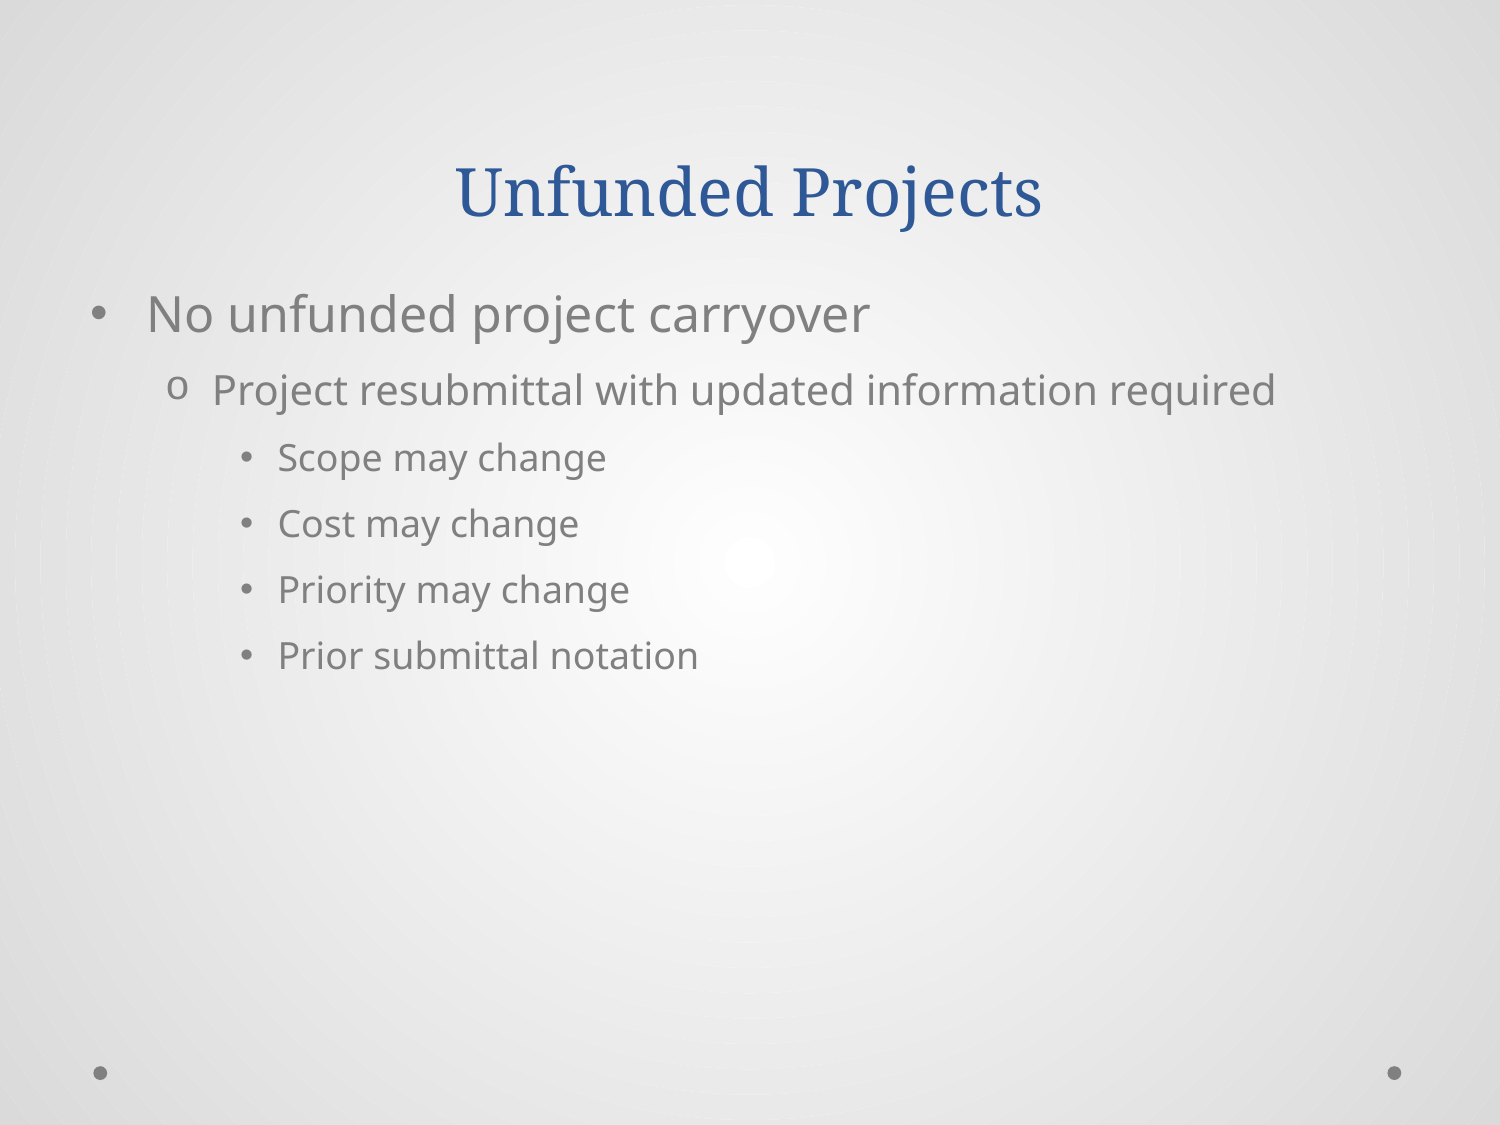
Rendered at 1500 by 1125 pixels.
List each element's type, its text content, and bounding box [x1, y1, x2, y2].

list No unfunded project carryover Project resubmittal with updated information required Scope may change Cost may change Priority may change Prior submittal notation [75, 275, 1425, 1005]
title Unfunded Projects [75, 75, 1425, 238]
